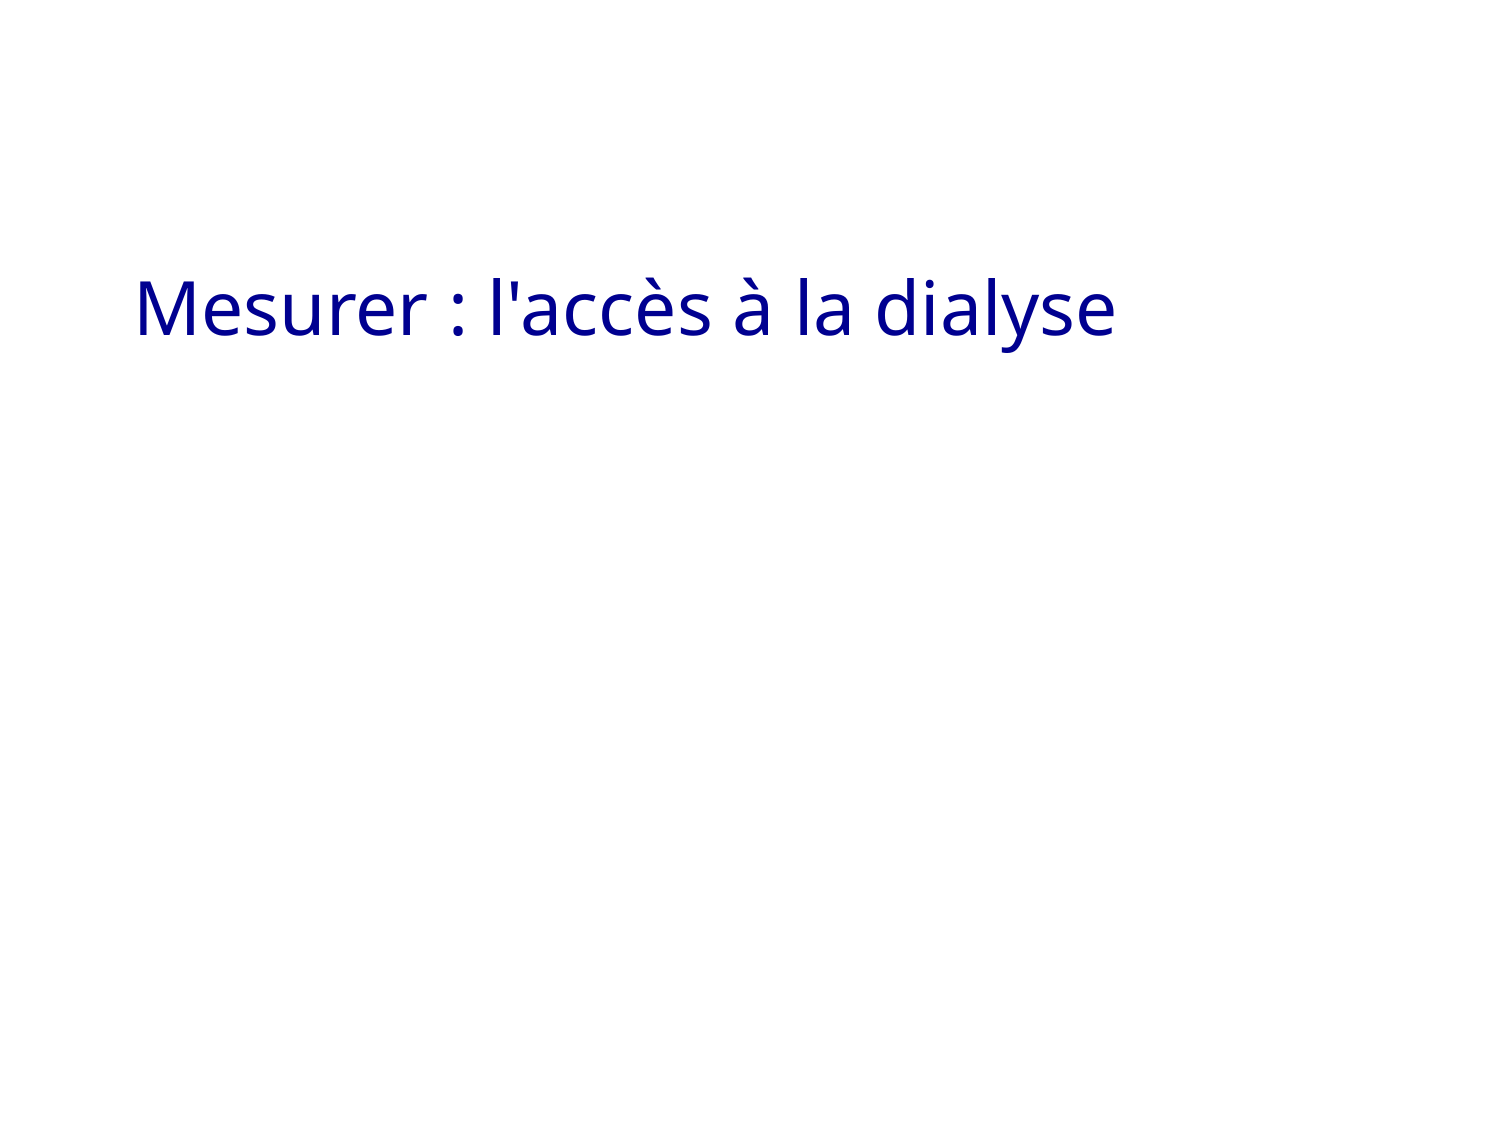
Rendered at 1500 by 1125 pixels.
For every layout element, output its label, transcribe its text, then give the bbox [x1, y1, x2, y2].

title Mesurer : l'accès à la dialyse [118, 253, 1394, 477]
